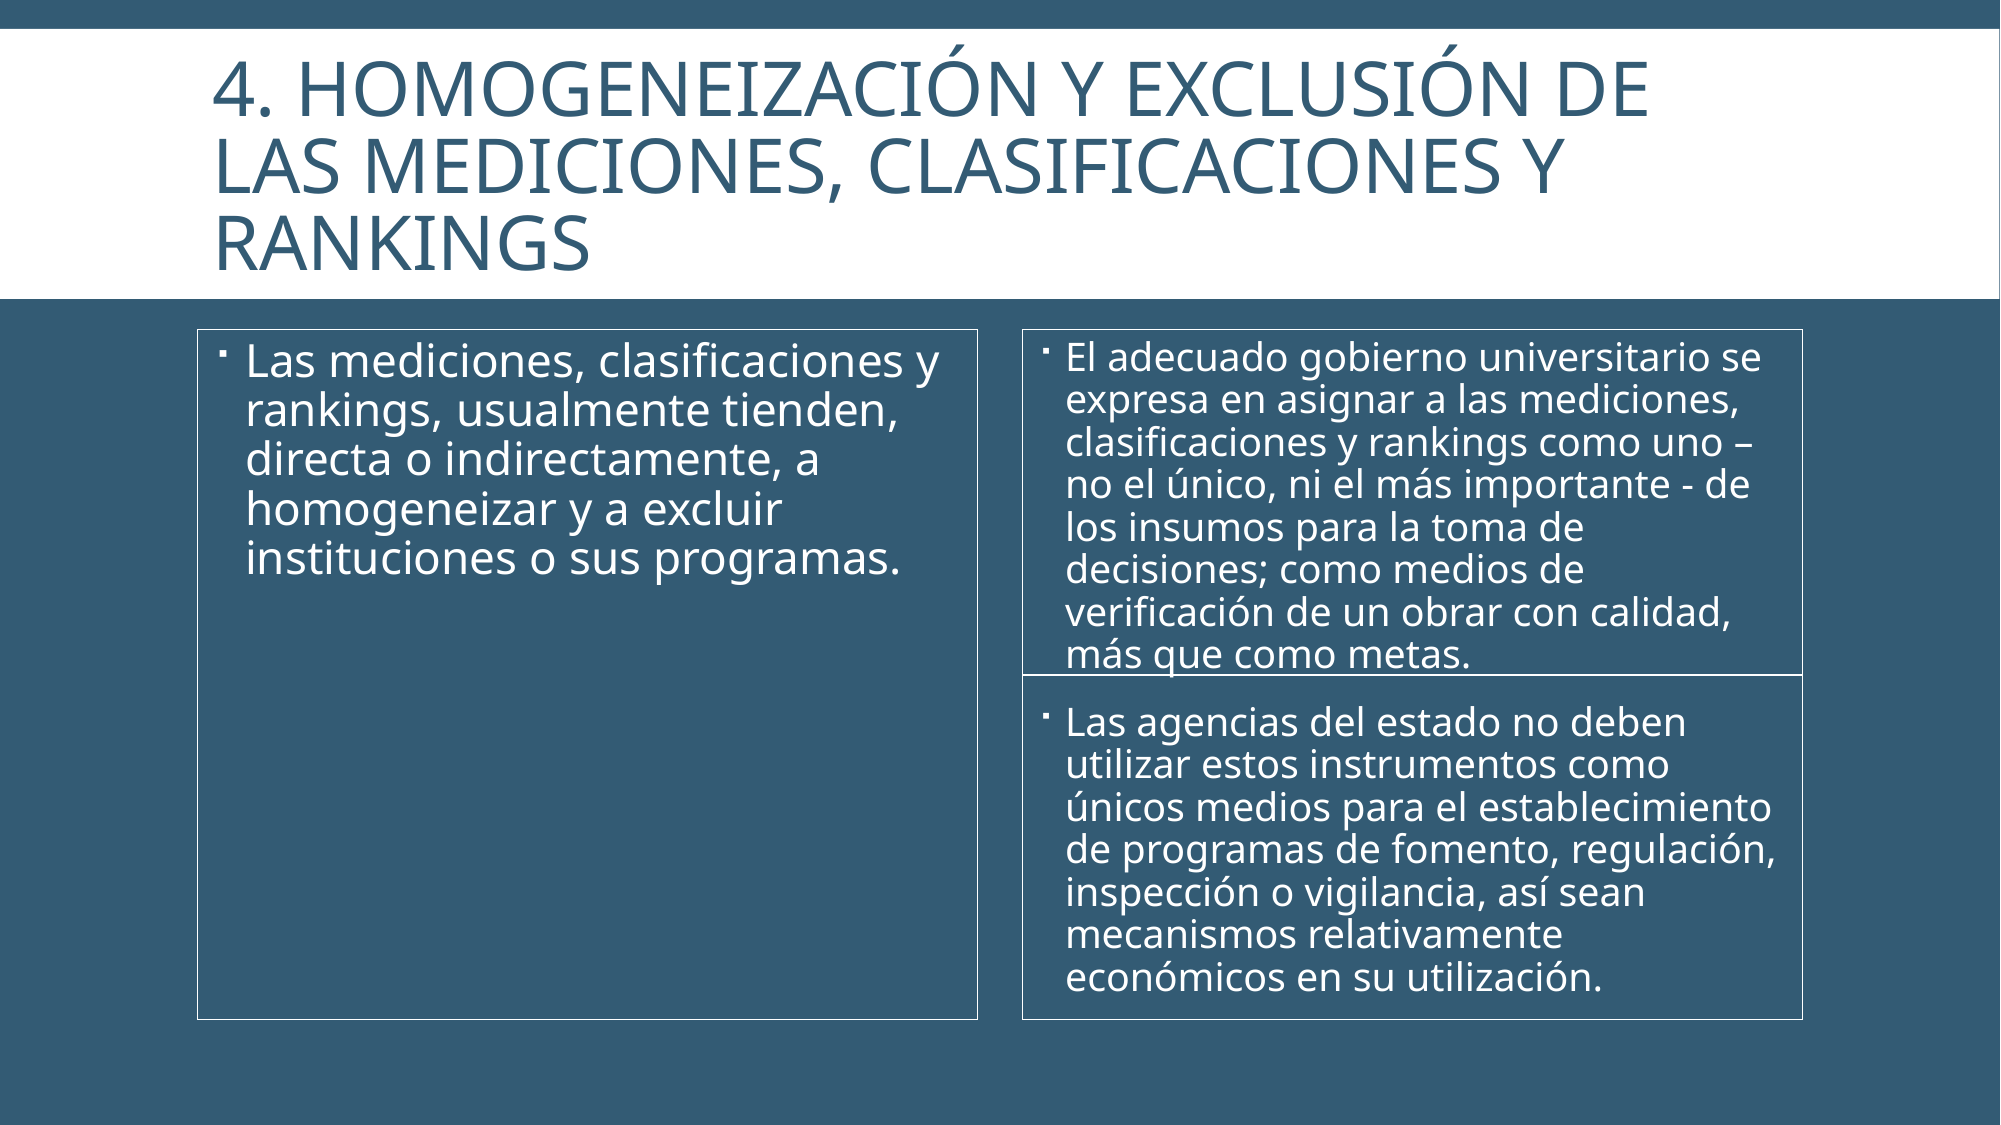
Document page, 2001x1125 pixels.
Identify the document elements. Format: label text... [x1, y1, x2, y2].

list El adecuado gobierno universitario se expresa en asignar a las mediciones, clasificaciones y rankings como uno – no el único, ni el más importante - de los insumos para la toma de decisiones; como medios de verificación de un obrar con calidad, más que como metas. Las agencias del estado no deben utilizar estos instrumentos como únicos medios para el establecimiento de programas de fomento, regulación, inspección o vigilancia, así sean mecanismos relativamente económicos en su utilización. [1022, 329, 1803, 673]
list El adecuado gobierno universitario se expresa en asignar a las mediciones, clasificaciones y rankings como uno – no el único, ni el más importante - de los insumos para la toma de decisiones; como medios de verificación de un obrar con calidad, más que como metas. Las agencias del estado no deben utilizar estos instrumentos como únicos medios para el establecimiento de programas de fomento, regulación, inspección o vigilancia, así sean mecanismos relativamente económicos en su utilización. [1022, 682, 1803, 1020]
list Las mediciones, clasificaciones y rankings, usualmente tienden, directa o indirectamente, a homogeneizar y a excluir instituciones o sus programas. [197, 329, 978, 1020]
title 4. Homogeneización y exclusión de las mediciones, clasificaciones y rankings [197, 46, 1803, 295]
